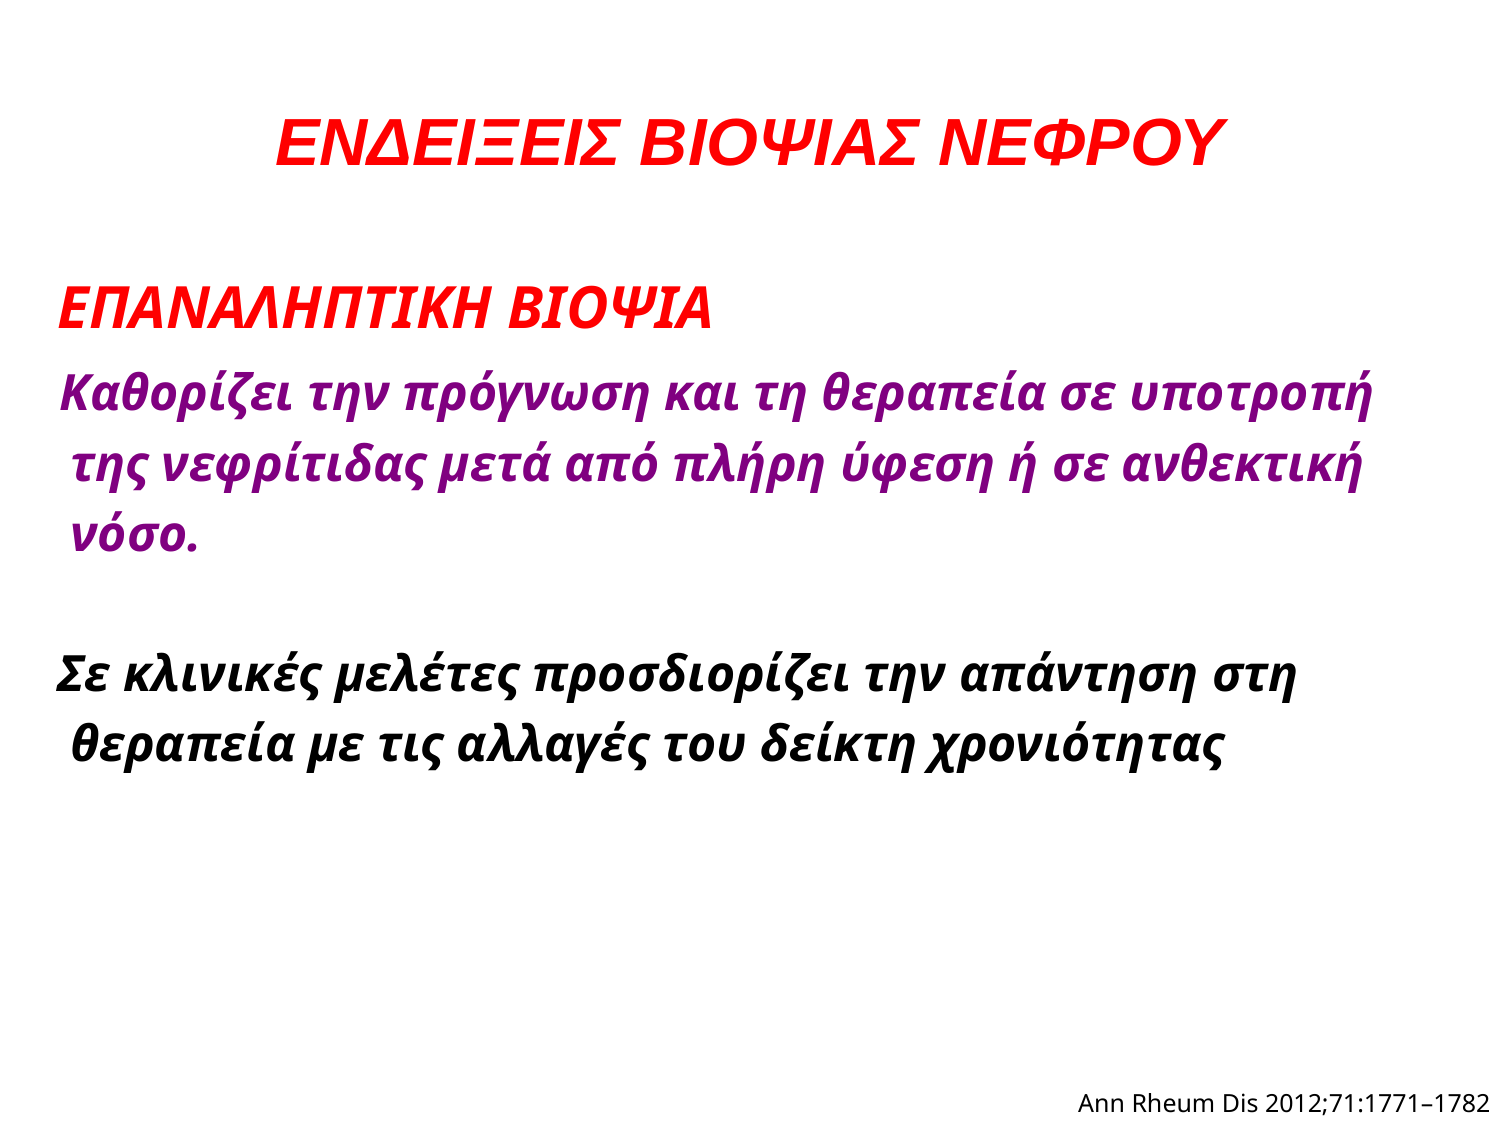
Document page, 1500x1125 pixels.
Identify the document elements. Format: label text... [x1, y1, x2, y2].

title ΕΝΔΕΙΞΕΙΣ ΒΙΟΨΙΑΣ ΝΕΦΡΟΥ [74, 44, 1426, 233]
list ΕΠΑΝΑΛΗΠΤΙΚΗ ΒΙΟΨΙΑ Καθορίζει την πρόγνωση και τη θεραπεία σε υποτροπή της νεφρίτιδας μετά από πλήρη ύφεση ή σε ανθεκτική νόσο. Σε κλινικές μελέτες προσδιορίζει την απάντηση στη θεραπεία με τις αλλαγές του δείκτη χρονιότητας [29, 262, 1426, 1125]
text_box Ann Rheum Dis 2012;71:1771–1782 [1063, 1079, 1500, 1125]
